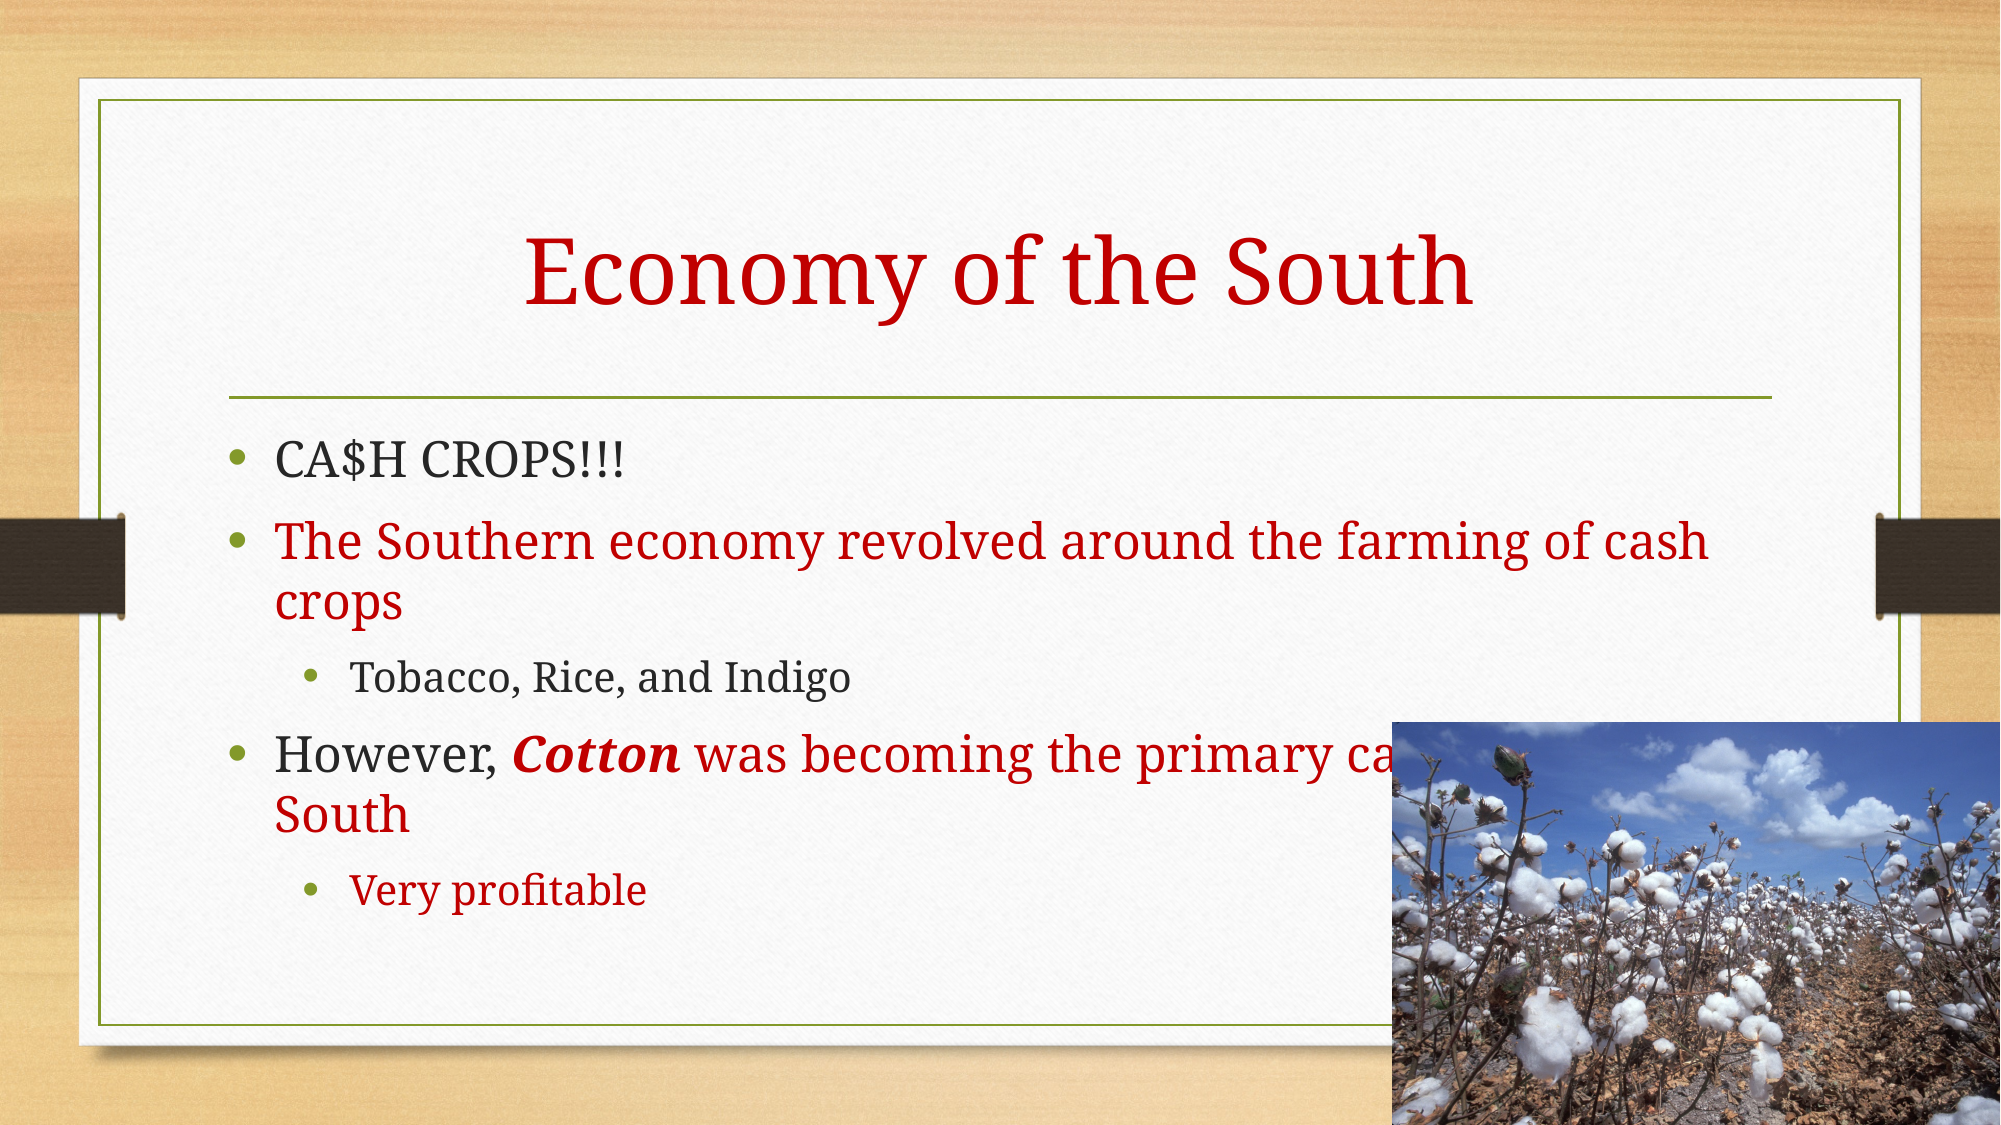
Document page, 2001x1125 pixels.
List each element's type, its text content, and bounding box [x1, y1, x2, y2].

picture [0, 0, 2001, 1125]
title Economy of the South [212, 161, 1788, 375]
list CA$H CROPS!!! The Southern economy revolved around the farming of cash crops Tobacco, Rice, and Indigo However, Cotton was becoming the primary cash crop in the South Very profitable [212, 419, 1788, 964]
